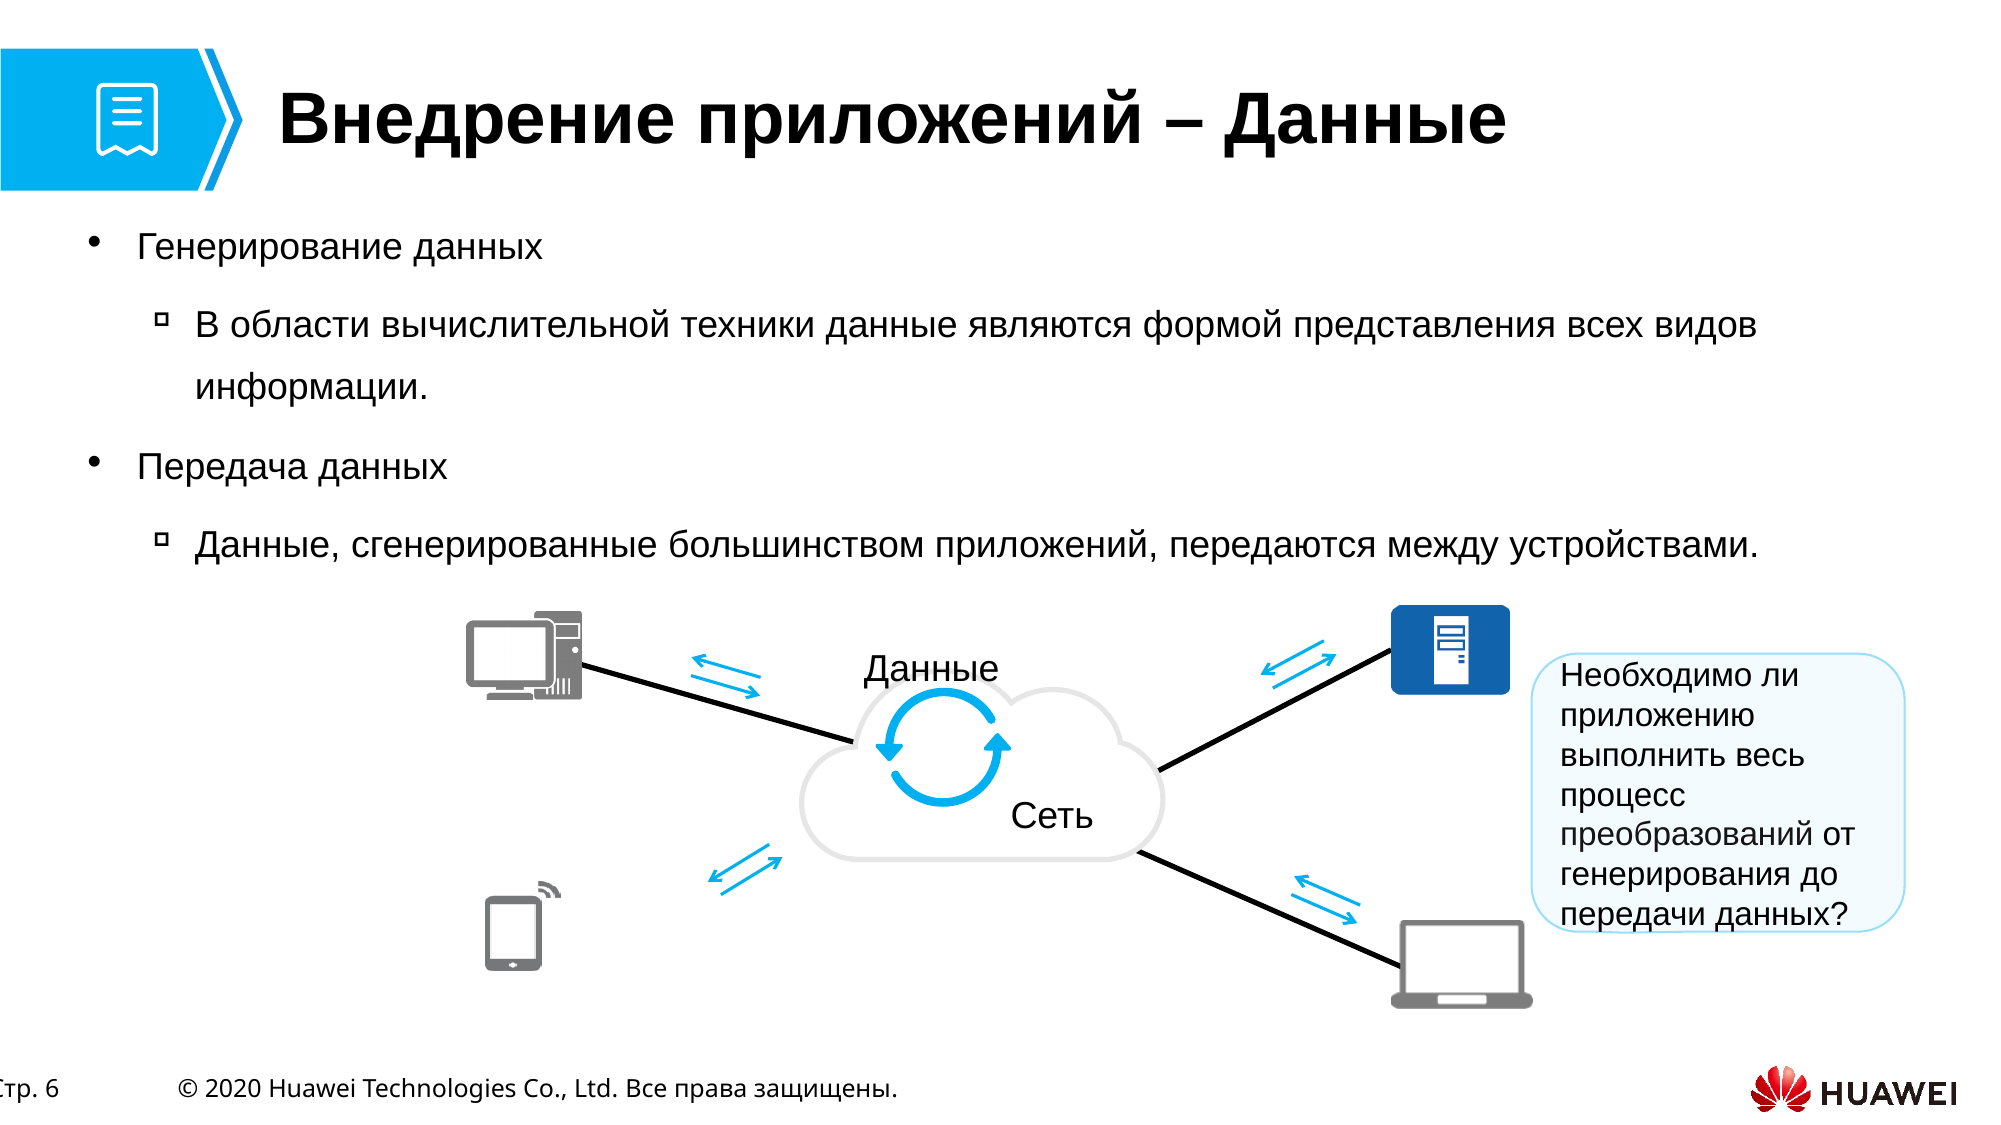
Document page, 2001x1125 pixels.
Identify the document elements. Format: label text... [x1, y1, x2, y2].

picture [1391, 605, 1510, 695]
picture [485, 881, 561, 971]
title Внедрение приложений – Данные [261, 67, 1875, 173]
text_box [1143, 649, 1392, 779]
text_box Необходимо ли приложению выполнить весь процесс преобразований от генерирования до передачи данных? [1531, 653, 1905, 933]
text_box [1122, 844, 1411, 971]
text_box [1287, 890, 1365, 909]
text_box Данные [849, 637, 1038, 701]
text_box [1259, 655, 1337, 674]
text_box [706, 860, 784, 879]
text_box [800, 688, 1164, 861]
picture [1751, 1066, 1956, 1112]
text_box [891, 733, 1012, 807]
picture [466, 611, 582, 700]
text_box Сеть [963, 783, 1142, 845]
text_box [687, 667, 765, 686]
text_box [560, 658, 856, 743]
list Генерирование данных В области вычислительной техники данные являются формой представления всех видов информации. Передача данных Данные, сгенерированные большинством приложений, передаются между устройствами. [73, 196, 1930, 965]
text_box [875, 687, 996, 762]
picture [1391, 920, 1533, 1009]
